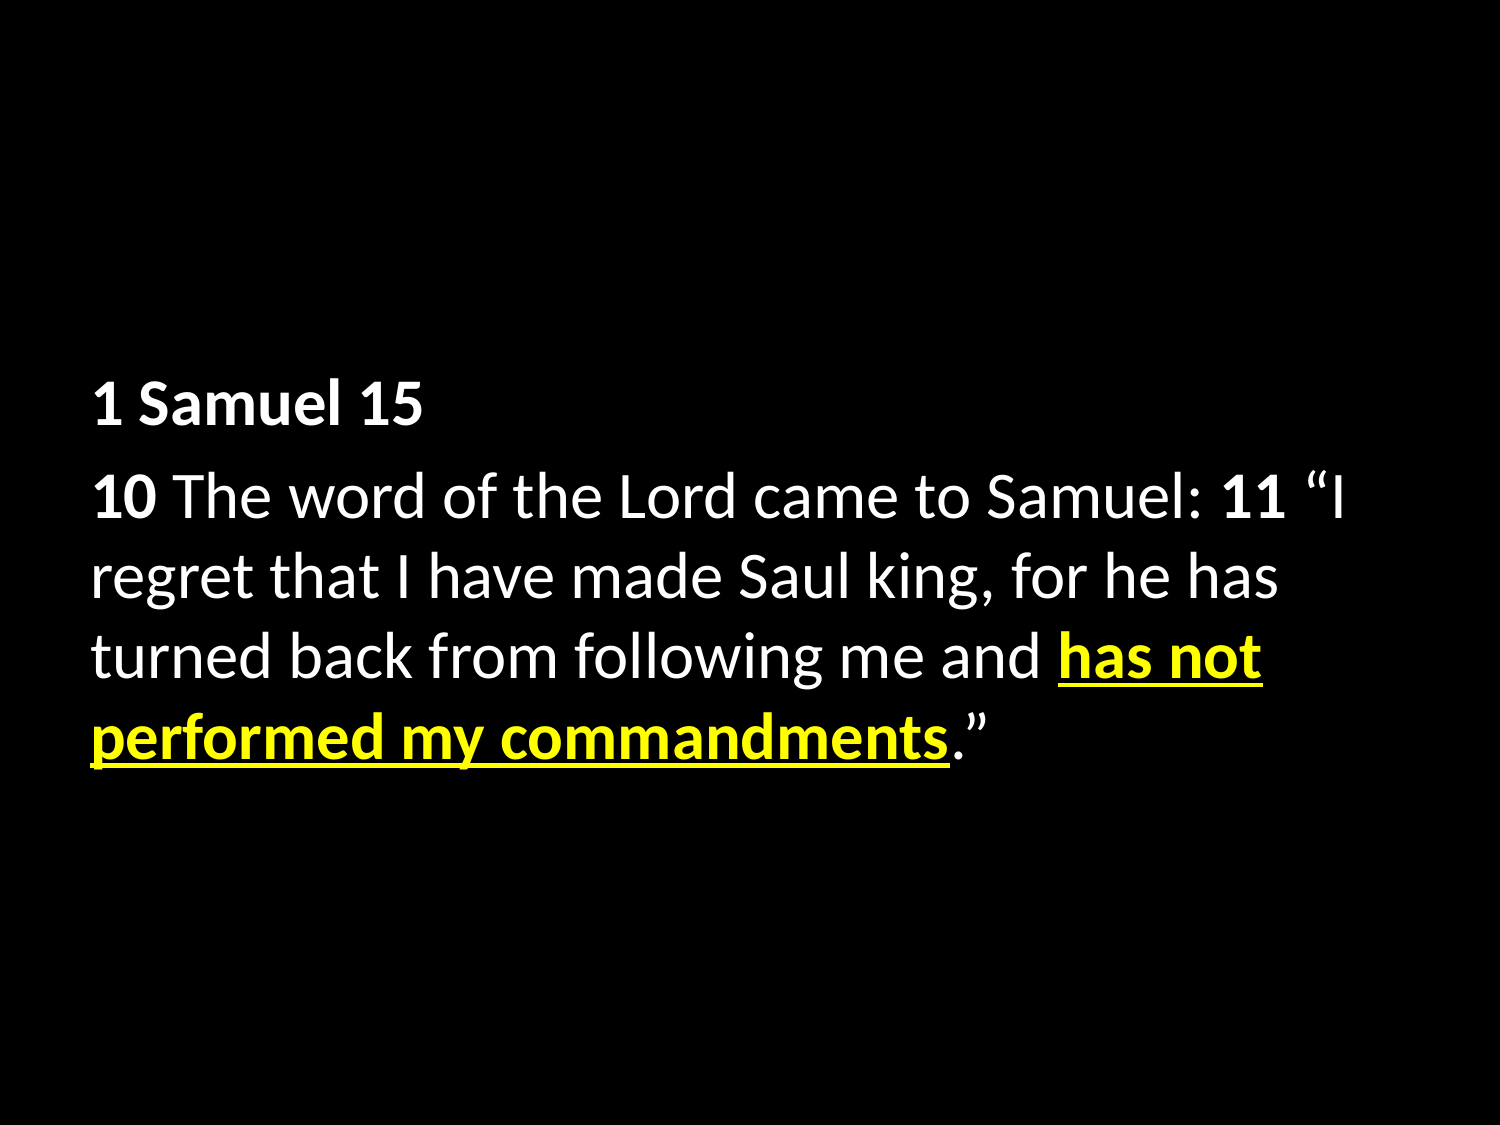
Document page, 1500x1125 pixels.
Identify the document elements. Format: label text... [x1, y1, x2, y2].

list 1 Samuel 15 10 The word of the Lord came to Samuel: 11 “I regret that I have made Saul king, for he has turned back from following me and has not performed my commandments.” [75, 126, 1425, 1005]
